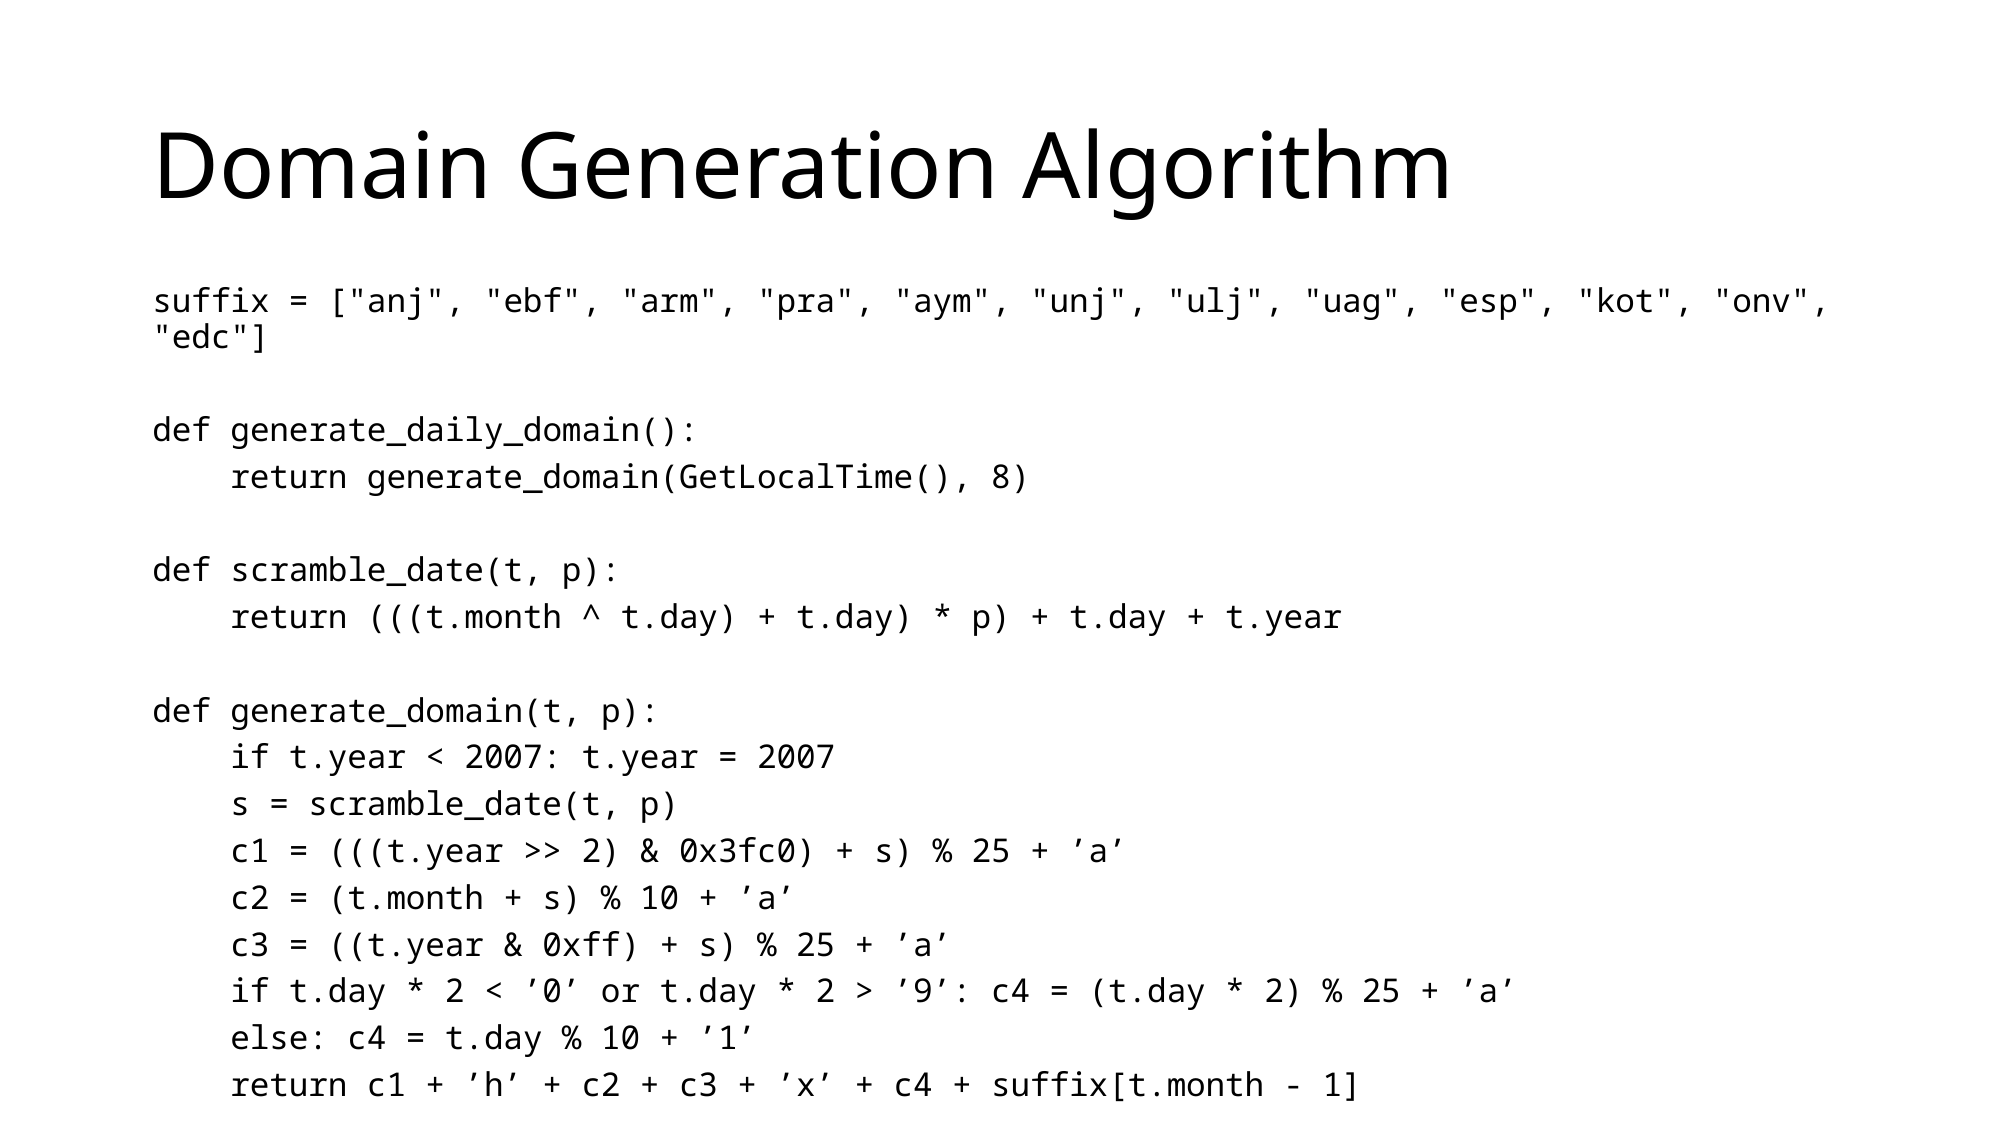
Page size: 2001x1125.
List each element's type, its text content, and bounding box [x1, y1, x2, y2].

title Domain Generation Algorithm [137, 59, 1863, 277]
list suffix = ["anj", "ebf", "arm", "pra", "aym", "unj", "ulj", "uag", "esp", "kot", "onv", "edc"] def generate_daily_domain(): return generate_domain(GetLocalTime(), 8) def scramble_date(t, p): return (((t.month ^ t.day) + t.day) * p) + t.day + t.year def generate_domain(t, p): if t.year < 2007: t.year = 2007 s = scramble_date(t, p) c1 = (((t.year >> 2) & 0x3fc0) + s) % 25 + ’a’ c2 = (t.month + s) % 10 + ’a’ c3 = ((t.year & 0xff) + s) % 25 + ’a’ if t.day * 2 < ’0’ or t.day * 2 > ’9’: c4 = (t.day * 2) % 25 + ’a’ else: c4 = t.day % 10 + ’1’ return c1 + ’h’ + c2 + c3 + ’x’ + c4 + suffix[t.month - 1] [137, 277, 1863, 1113]
